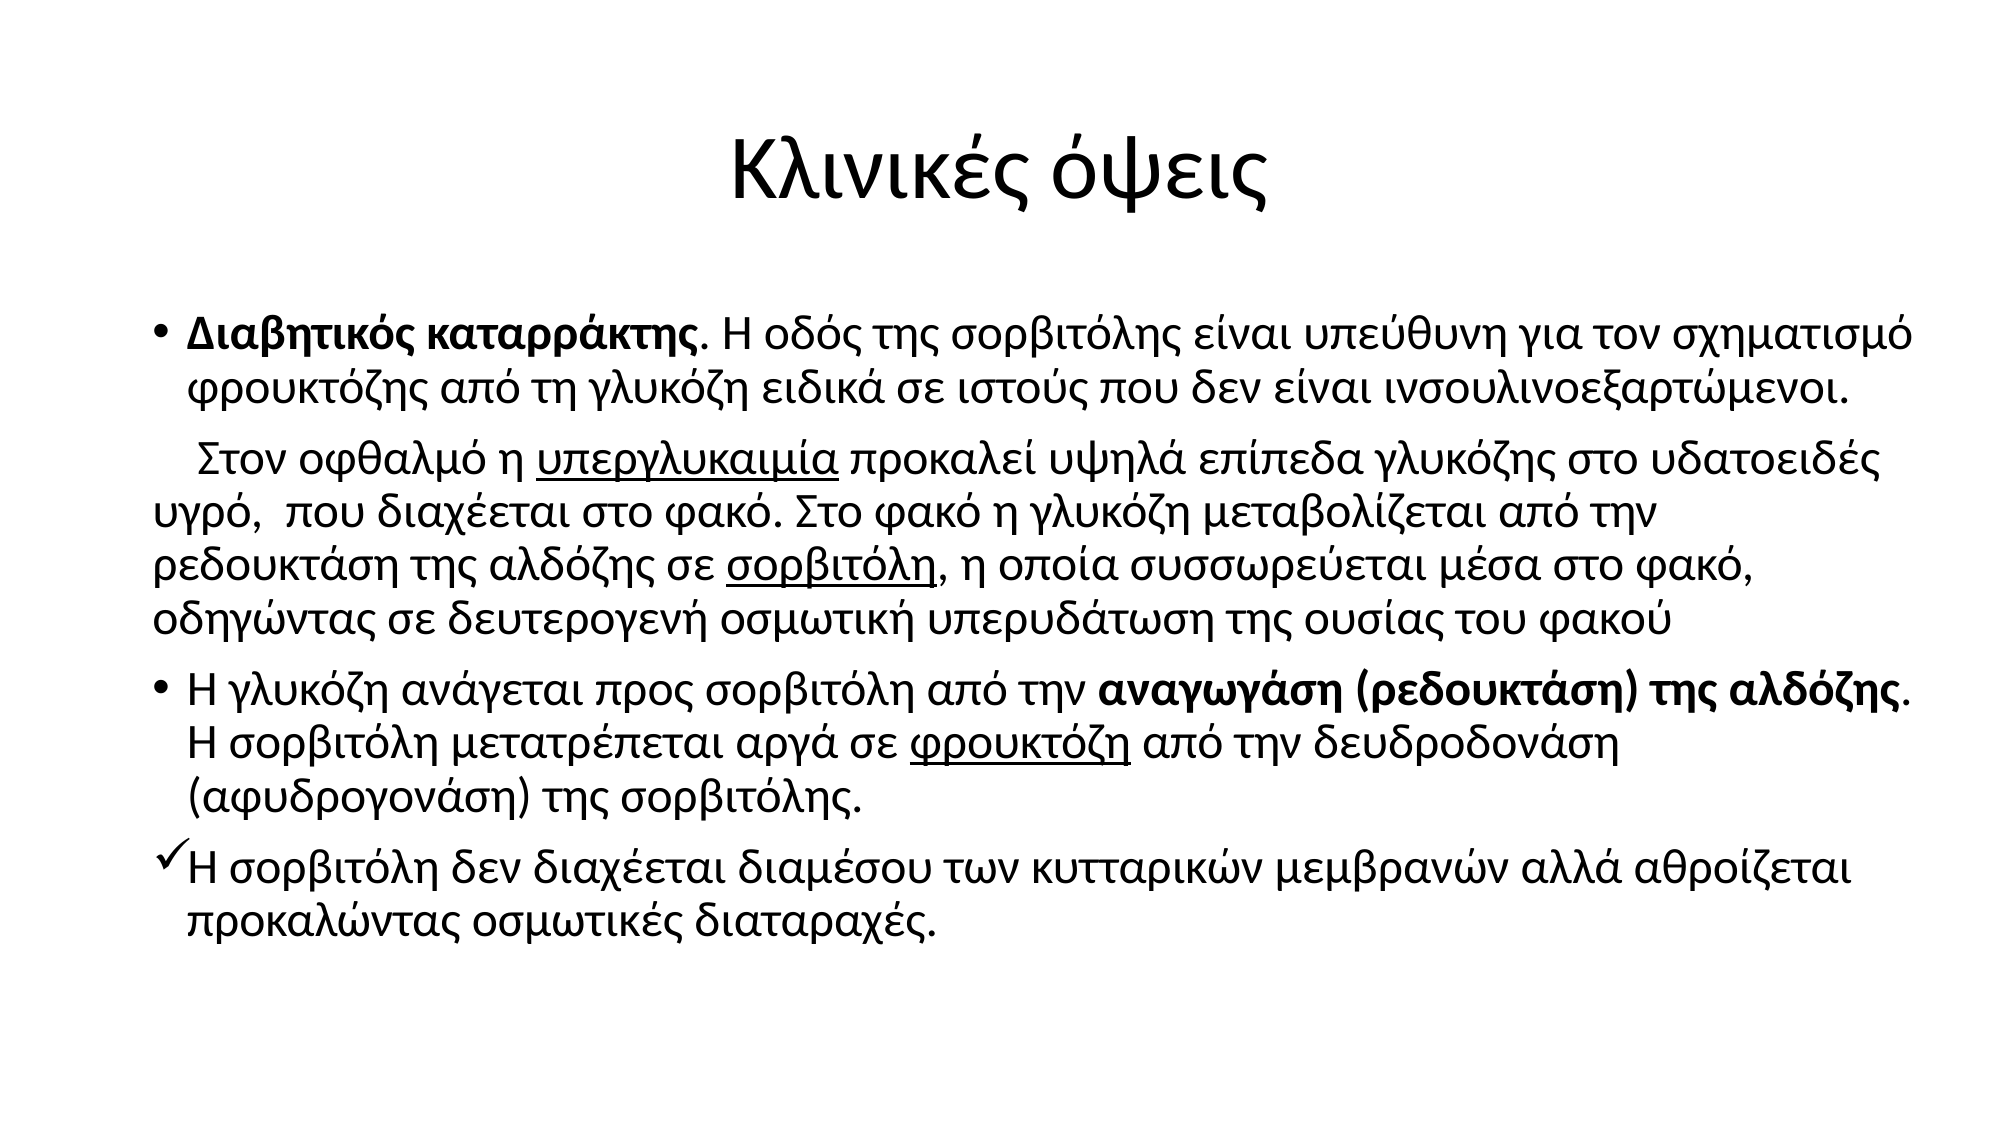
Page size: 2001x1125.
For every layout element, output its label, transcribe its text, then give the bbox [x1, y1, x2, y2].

title Κλινικές όψεις [137, 59, 1863, 278]
list Διαβητικός καταρράκτης. Η οδός της σορβιτόλης είναι υπεύθυνη για τον σχηματισμό φρουκτόζης από τη γλυκόζη ειδικά σε ιστούς που δεν είναι ινσουλινοεξαρτώμενοι. Στον οφθαλμό η υπεργλυκαιμία προκαλεί υψηλά επίπεδα γλυκόζης στο υδατοειδές υγρό, που διαχέεται στο φακό. Στο φακό η γλυκόζη μεταβολίζεται από την ρεδουκτάση της αλδόζης σε σορβιτόλη, η οποία συσσωρεύεται μέσα στο φακό, οδηγώντας σε δευτερογενή οσμωτική υπερυδάτωση της ουσίας του φακού Η γλυκόζη ανάγεται προς σορβιτόλη από την αναγωγάση (ρεδουκτάση) της αλδόζης. Η σορβιτόλη μετατρέπεται αργά σε φρουκτόζη από την δευδροδονάση (αφυδρογονάση) της σορβιτόλης. Η σορβιτόλη δεν διαχέεται διαμέσου των κυτταρικών μεμβρανών αλλά αθροίζεται προκαλώντας οσμωτικές διαταραχές. [137, 299, 1930, 1014]
